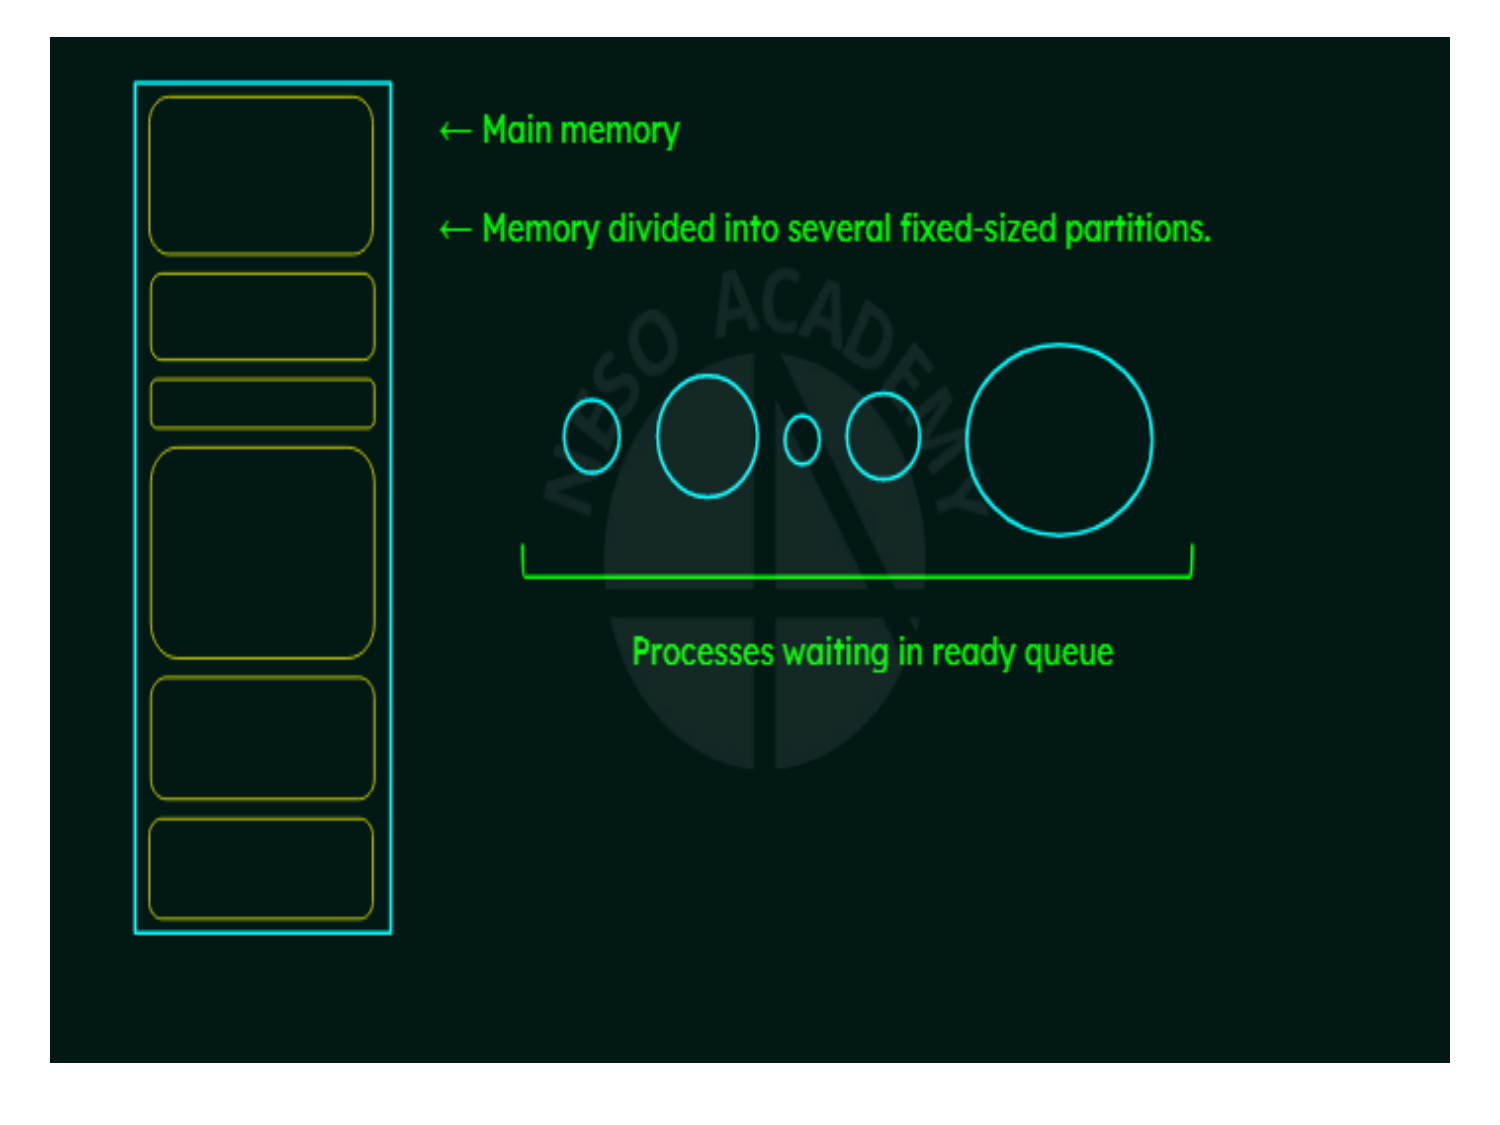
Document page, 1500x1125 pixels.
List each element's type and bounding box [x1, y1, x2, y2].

list [49, 37, 1451, 1063]
